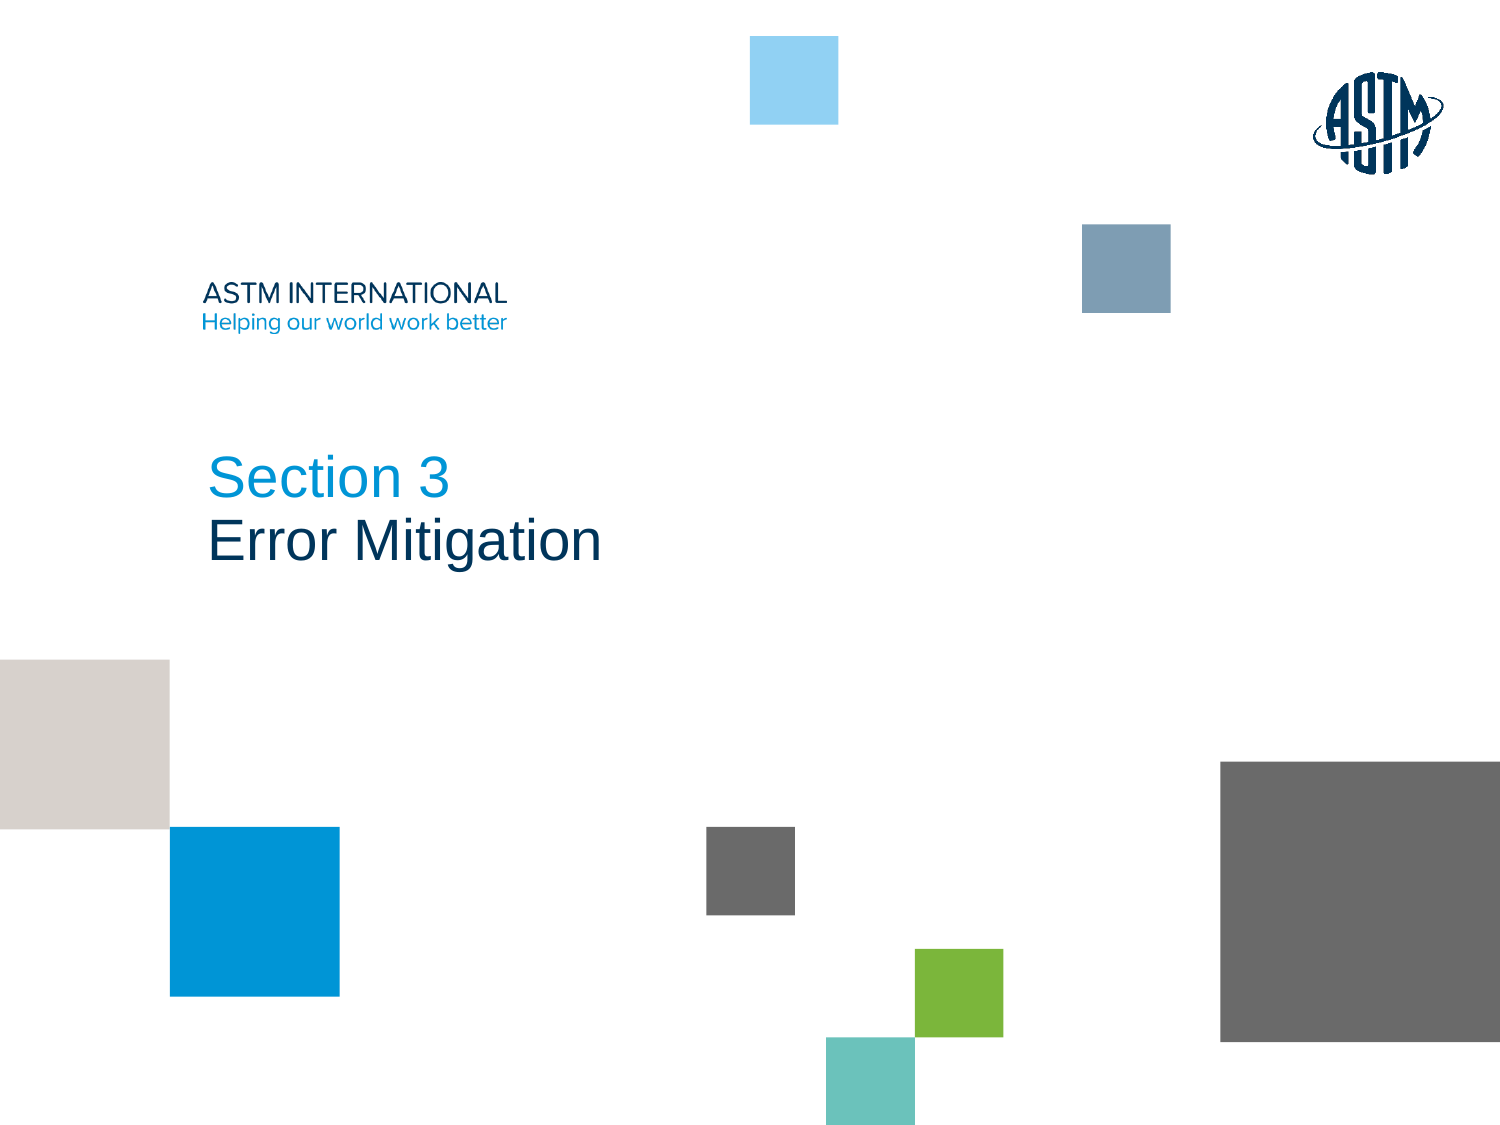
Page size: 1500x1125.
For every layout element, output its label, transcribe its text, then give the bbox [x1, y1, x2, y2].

picture [203, 282, 507, 334]
picture [241, 320, 247, 327]
picture [1312, 71, 1444, 175]
title Section 3 Error Mitigation [207, 447, 1186, 770]
